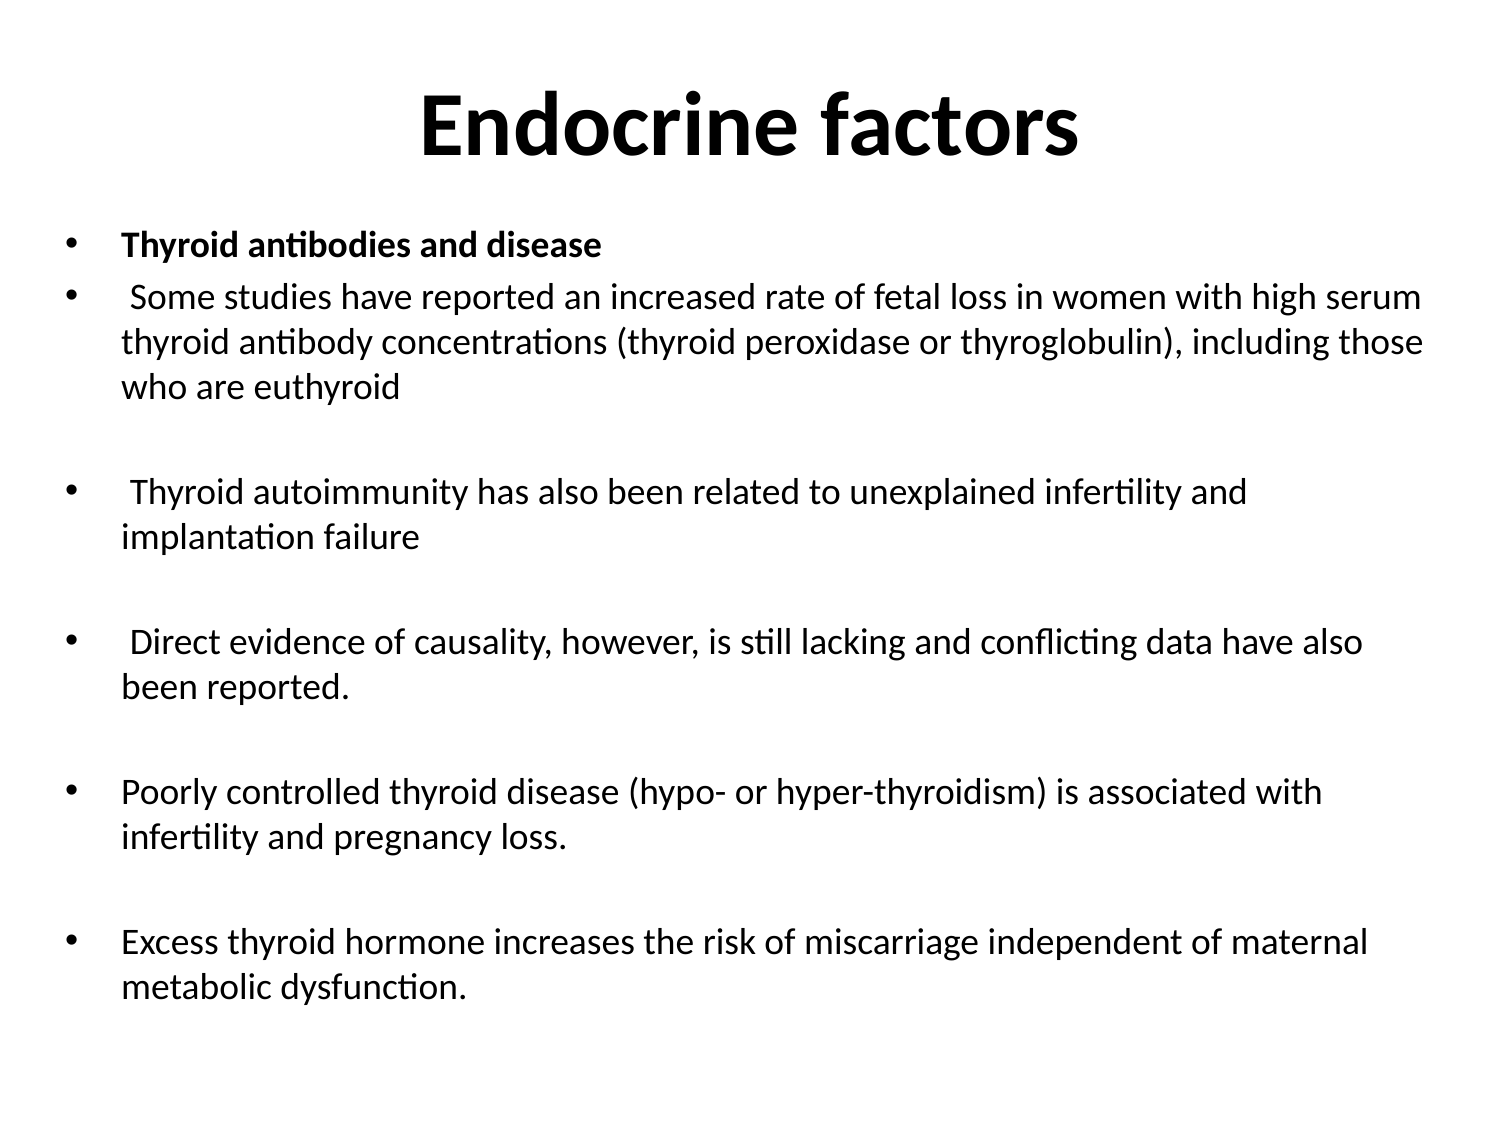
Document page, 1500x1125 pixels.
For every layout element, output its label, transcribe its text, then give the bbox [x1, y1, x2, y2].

list Thyroid antibodies and disease Some studies have reported an increased rate of fetal loss in women with high serum thyroid antibody concentrations (thyroid peroxidase or thyroglobulin), including those who are euthyroid Thyroid autoimmunity has also been related to unexplained infertility and implantation failure Direct evidence of causality, however, is still lacking and conflicting data have also been reported. Poorly controlled thyroid disease (hypo- or hyper-thyroidism) is associated with infertility and pregnancy loss. Excess thyroid hormone increases the risk of miscarriage independent of maternal metabolic dysfunction. [50, 212, 1463, 1063]
title Endocrine factors [75, 24, 1425, 212]
